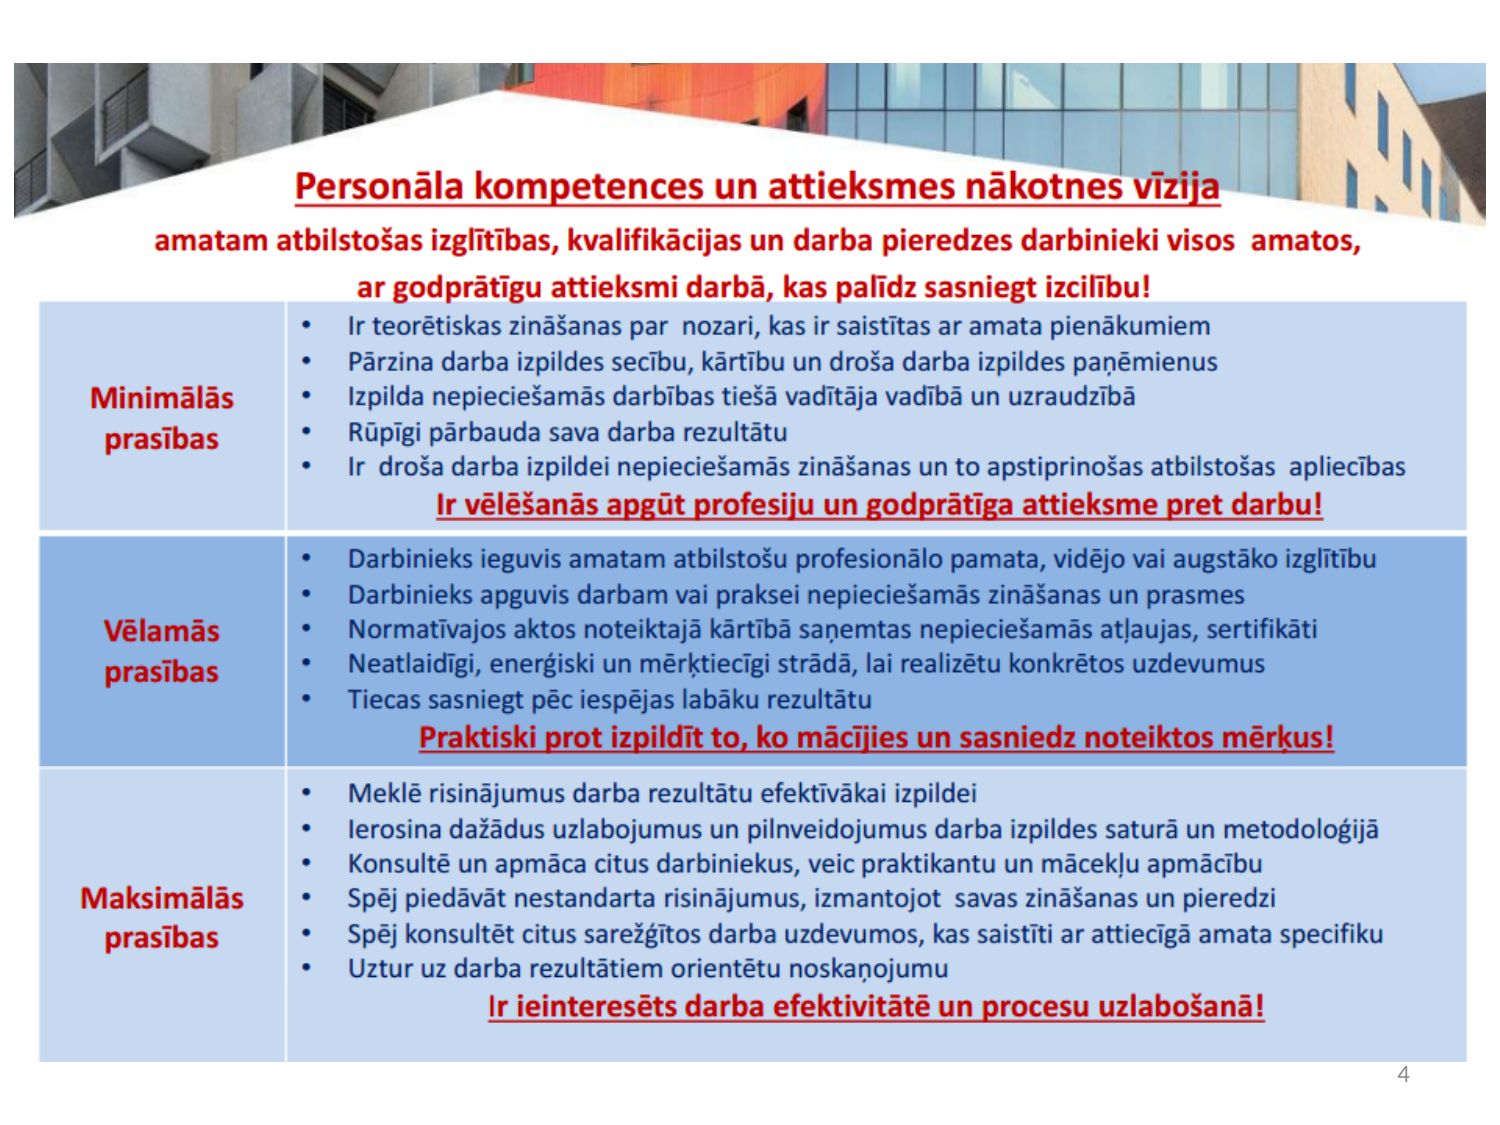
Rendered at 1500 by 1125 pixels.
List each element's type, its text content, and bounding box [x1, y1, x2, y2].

slide_number 4 [1074, 1068, 1425, 1103]
picture [13, 63, 1487, 1062]
